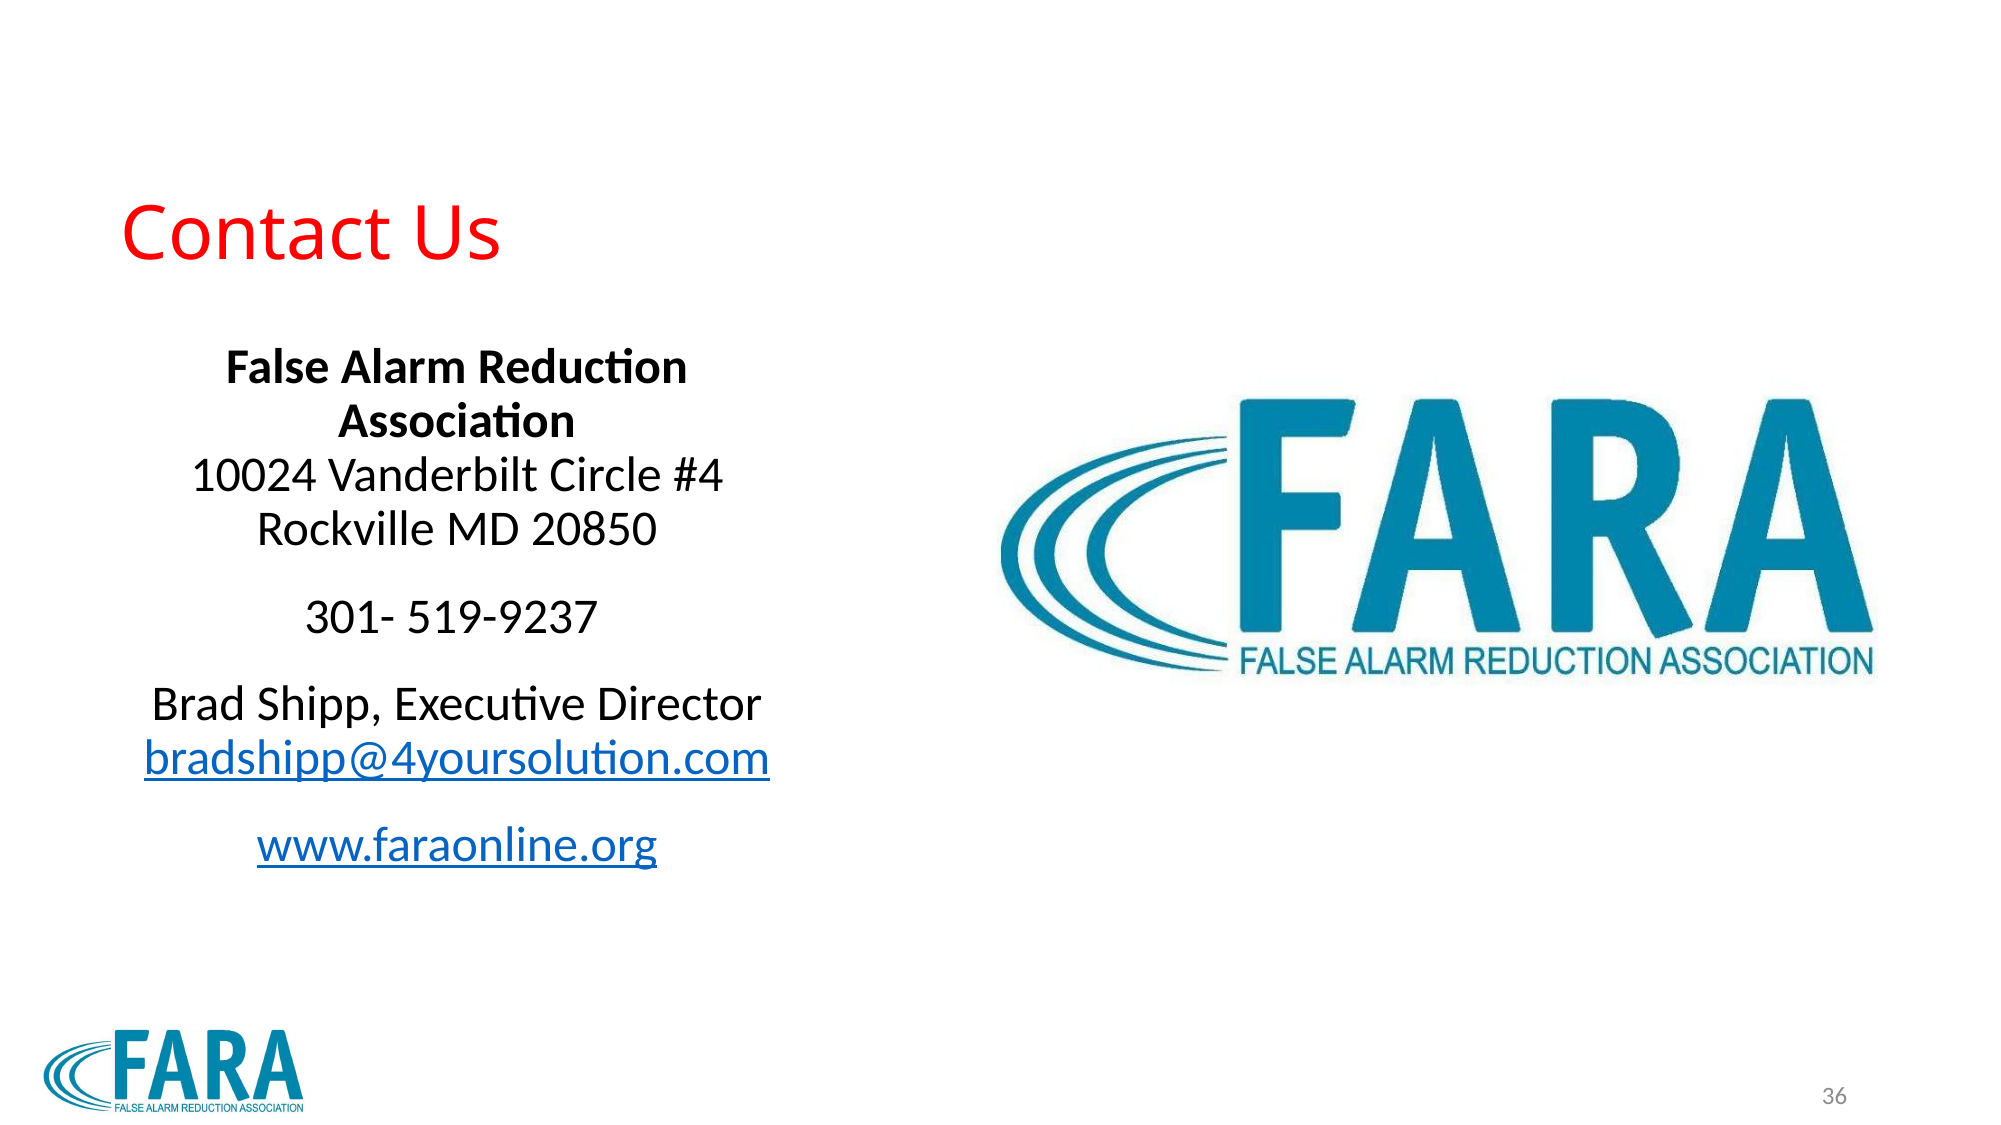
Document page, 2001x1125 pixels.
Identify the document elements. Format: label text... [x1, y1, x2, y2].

list False Alarm Reduction Association 10024 Vanderbilt Circle #4 Rockville MD 20850 301- 519-9237 Brad Shipp, Executive Director bradshipp@4yoursolution.com www.faraonline.org [105, 333, 809, 910]
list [982, 366, 1906, 720]
slide_number 36 [1412, 1065, 1863, 1125]
picture [38, 1020, 313, 1125]
title Contact Us [105, 86, 809, 284]
